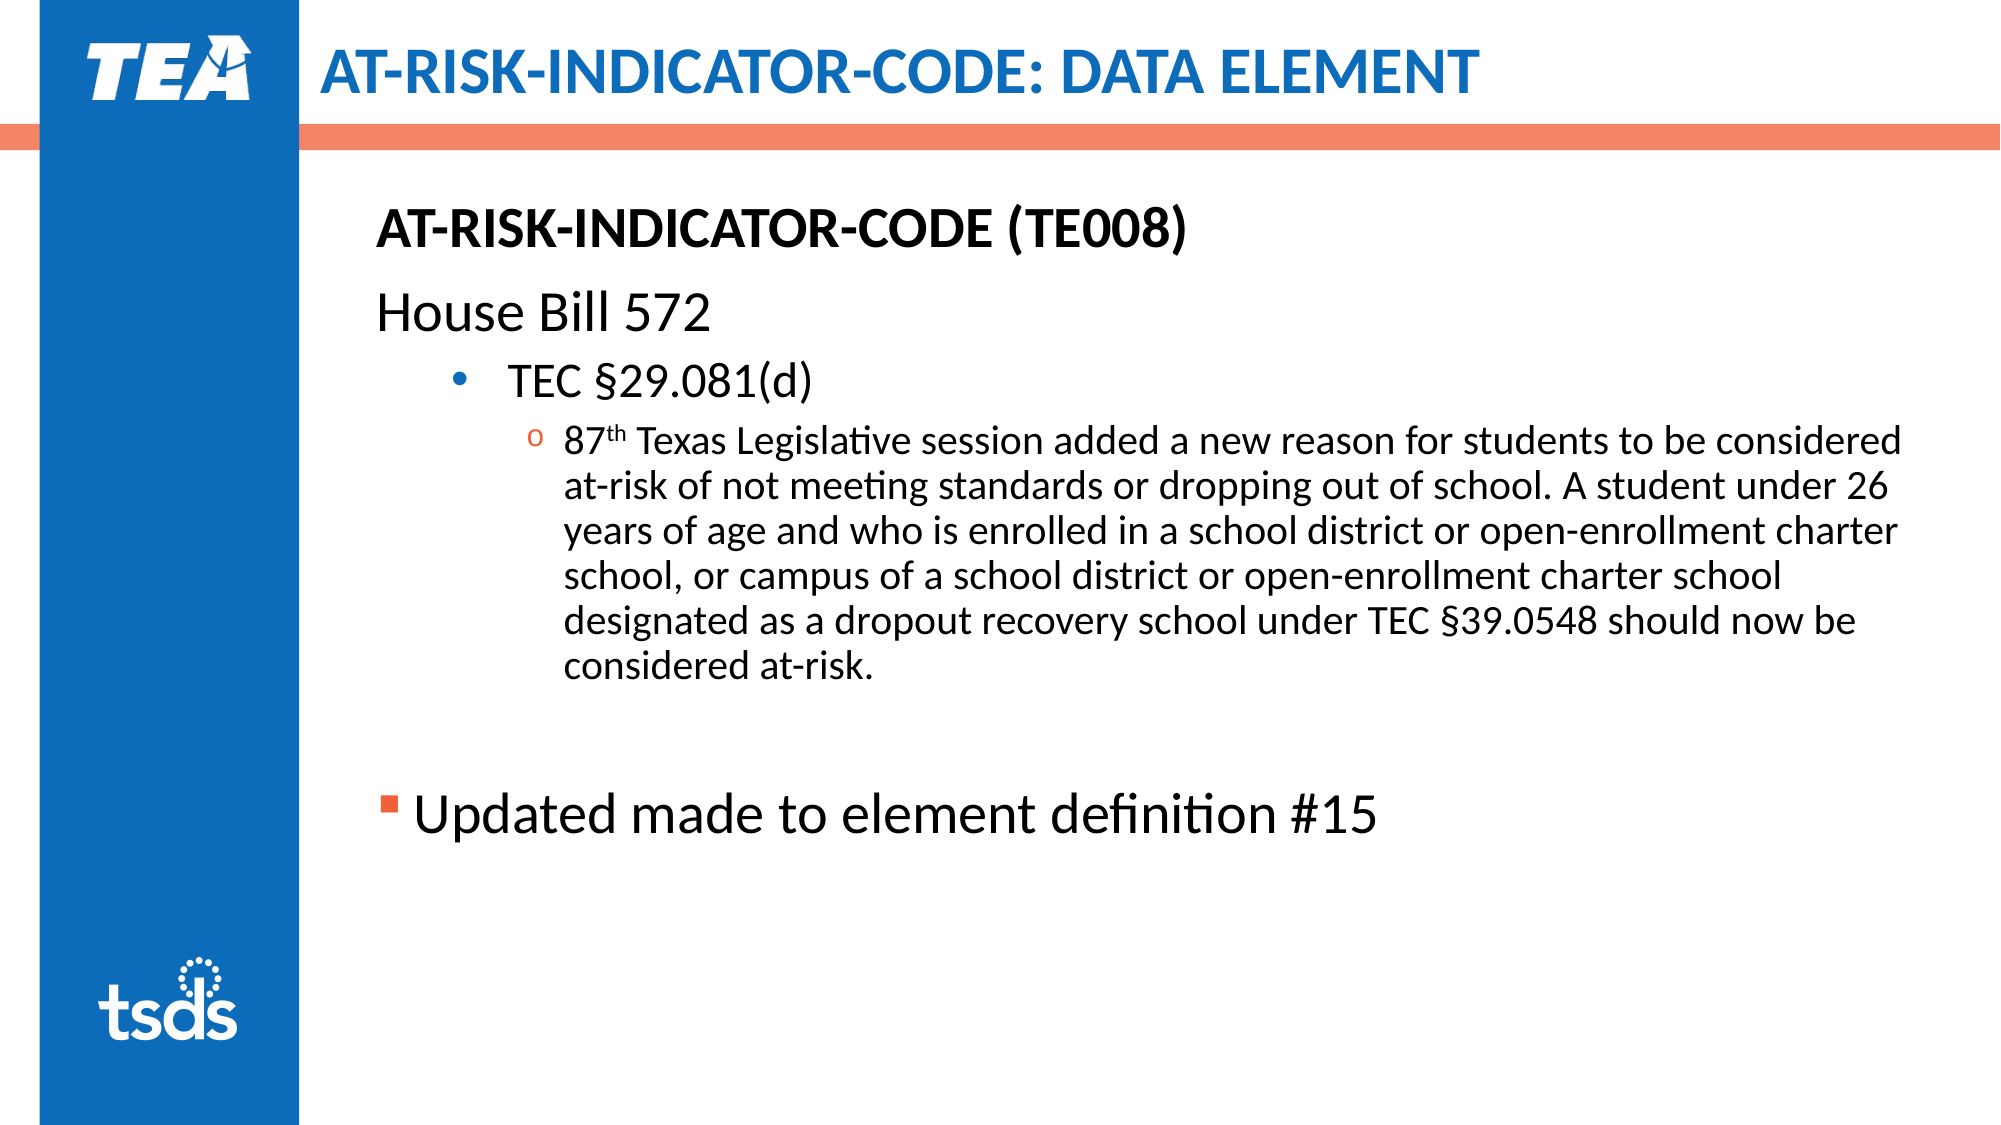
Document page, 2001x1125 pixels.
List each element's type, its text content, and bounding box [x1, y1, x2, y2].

picture [86, 34, 251, 100]
list AT-RISK-INDICATOR-CODE (TE008) House Bill 572 TEC §29.081(d) 87th Texas Legislative session added a new reason for students to be considered at-risk of not meeting standards or dropping out of school. A student under 26 years of age and who is enrolled in a school district or open-enrollment charter school, or campus of a school district or open-enrollment charter school designated as a dropout recovery school under TEC §39.0548 should now be considered at-risk. Updated made to element definition #15 [361, 189, 1965, 904]
title AT-RISK-INDICATOR-CODE: DATA ELEMENT [304, 10, 1885, 134]
picture [98, 957, 241, 1045]
